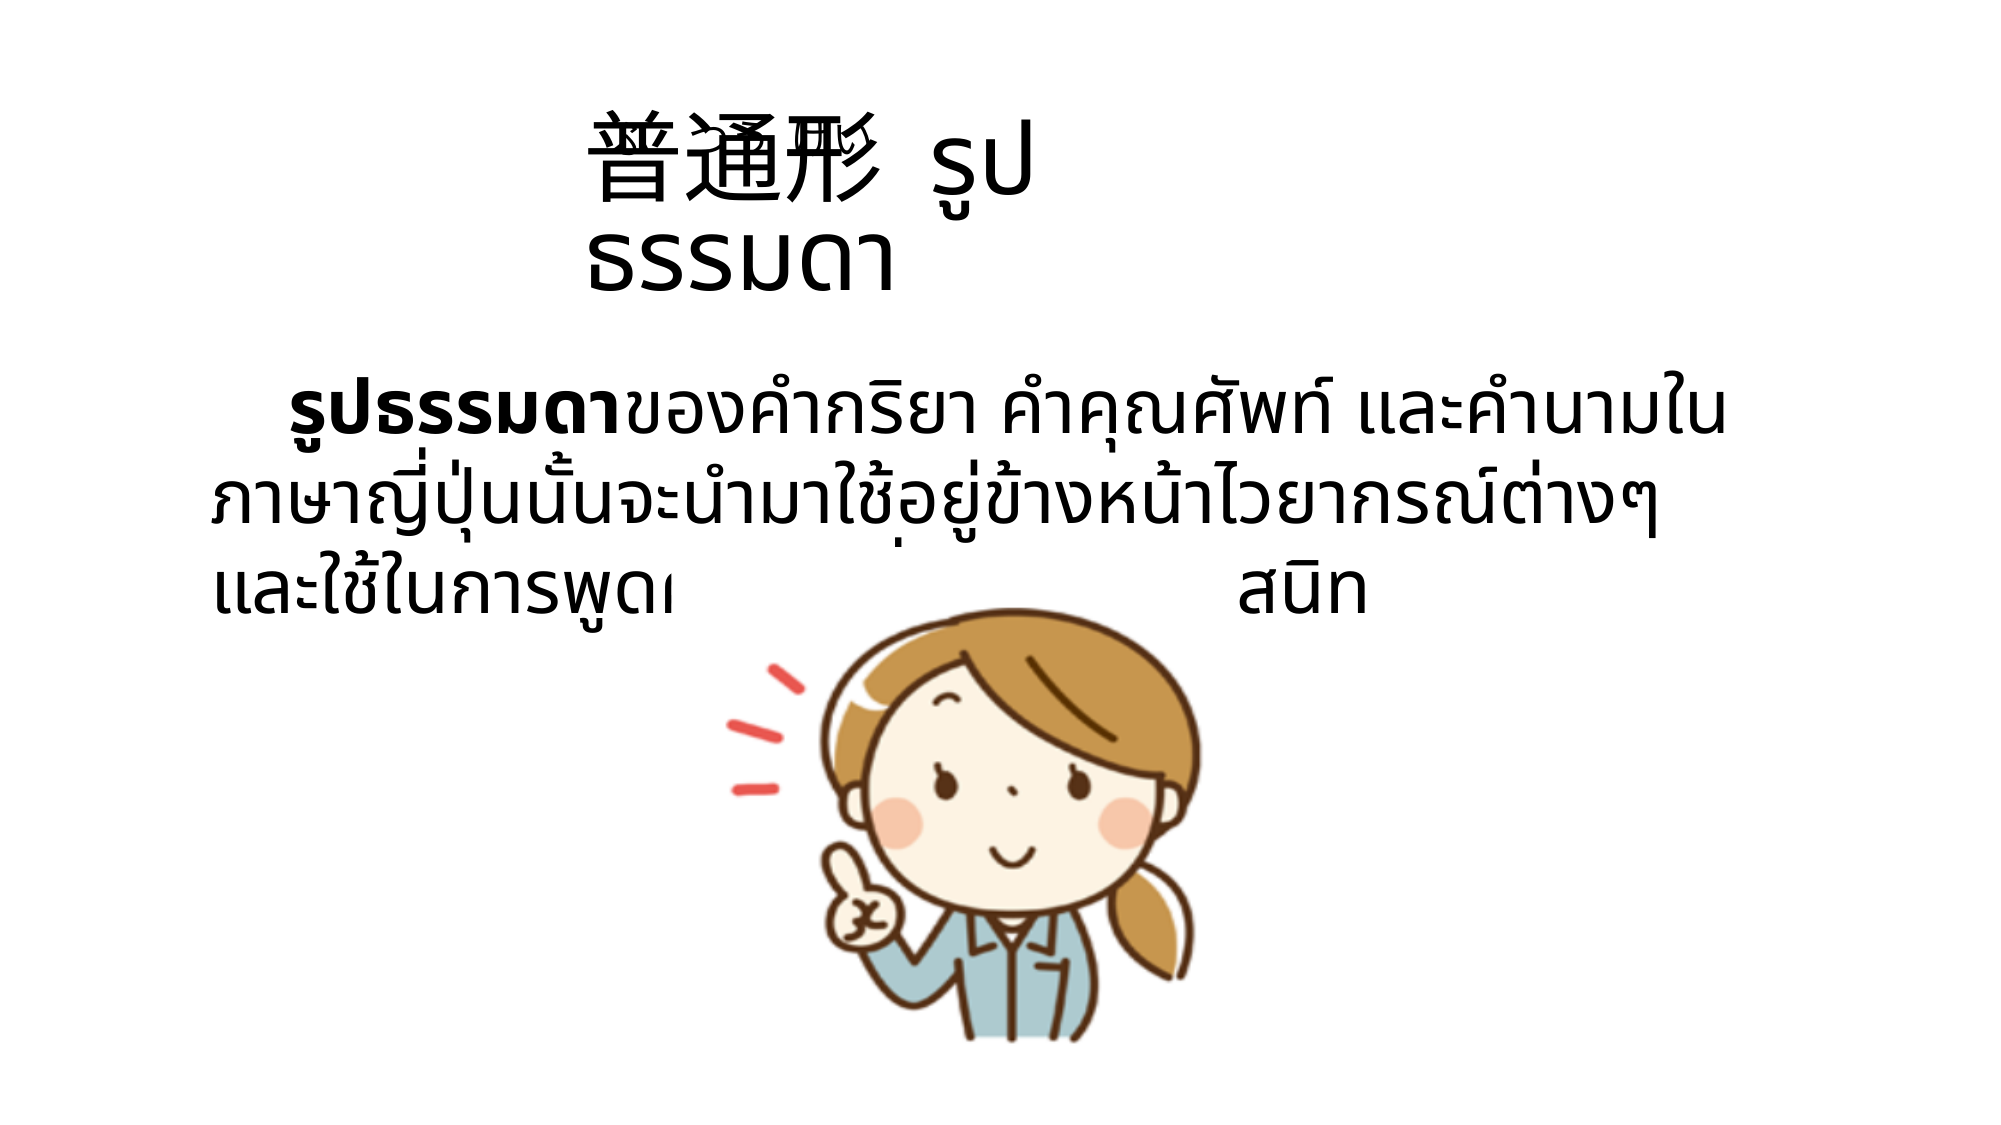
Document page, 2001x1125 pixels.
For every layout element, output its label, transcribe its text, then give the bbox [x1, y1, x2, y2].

text_box 普通形 รูปธรรมดา [568, 105, 1406, 318]
text_box รูปธรรมดาของคำกริยา คำคุณศัพท์ และคำนามในภาษาญี่ปุ่นนั้นจะนำมาใช้อยู่ข้างหน้าไวยากรณ์ต่างๆ และใช้ในการพูดคุยกับเพื่อน หรือคนสนิท [195, 351, 1747, 636]
picture [671, 547, 1234, 1089]
text_box ふ つう けい [595, 105, 1251, 171]
